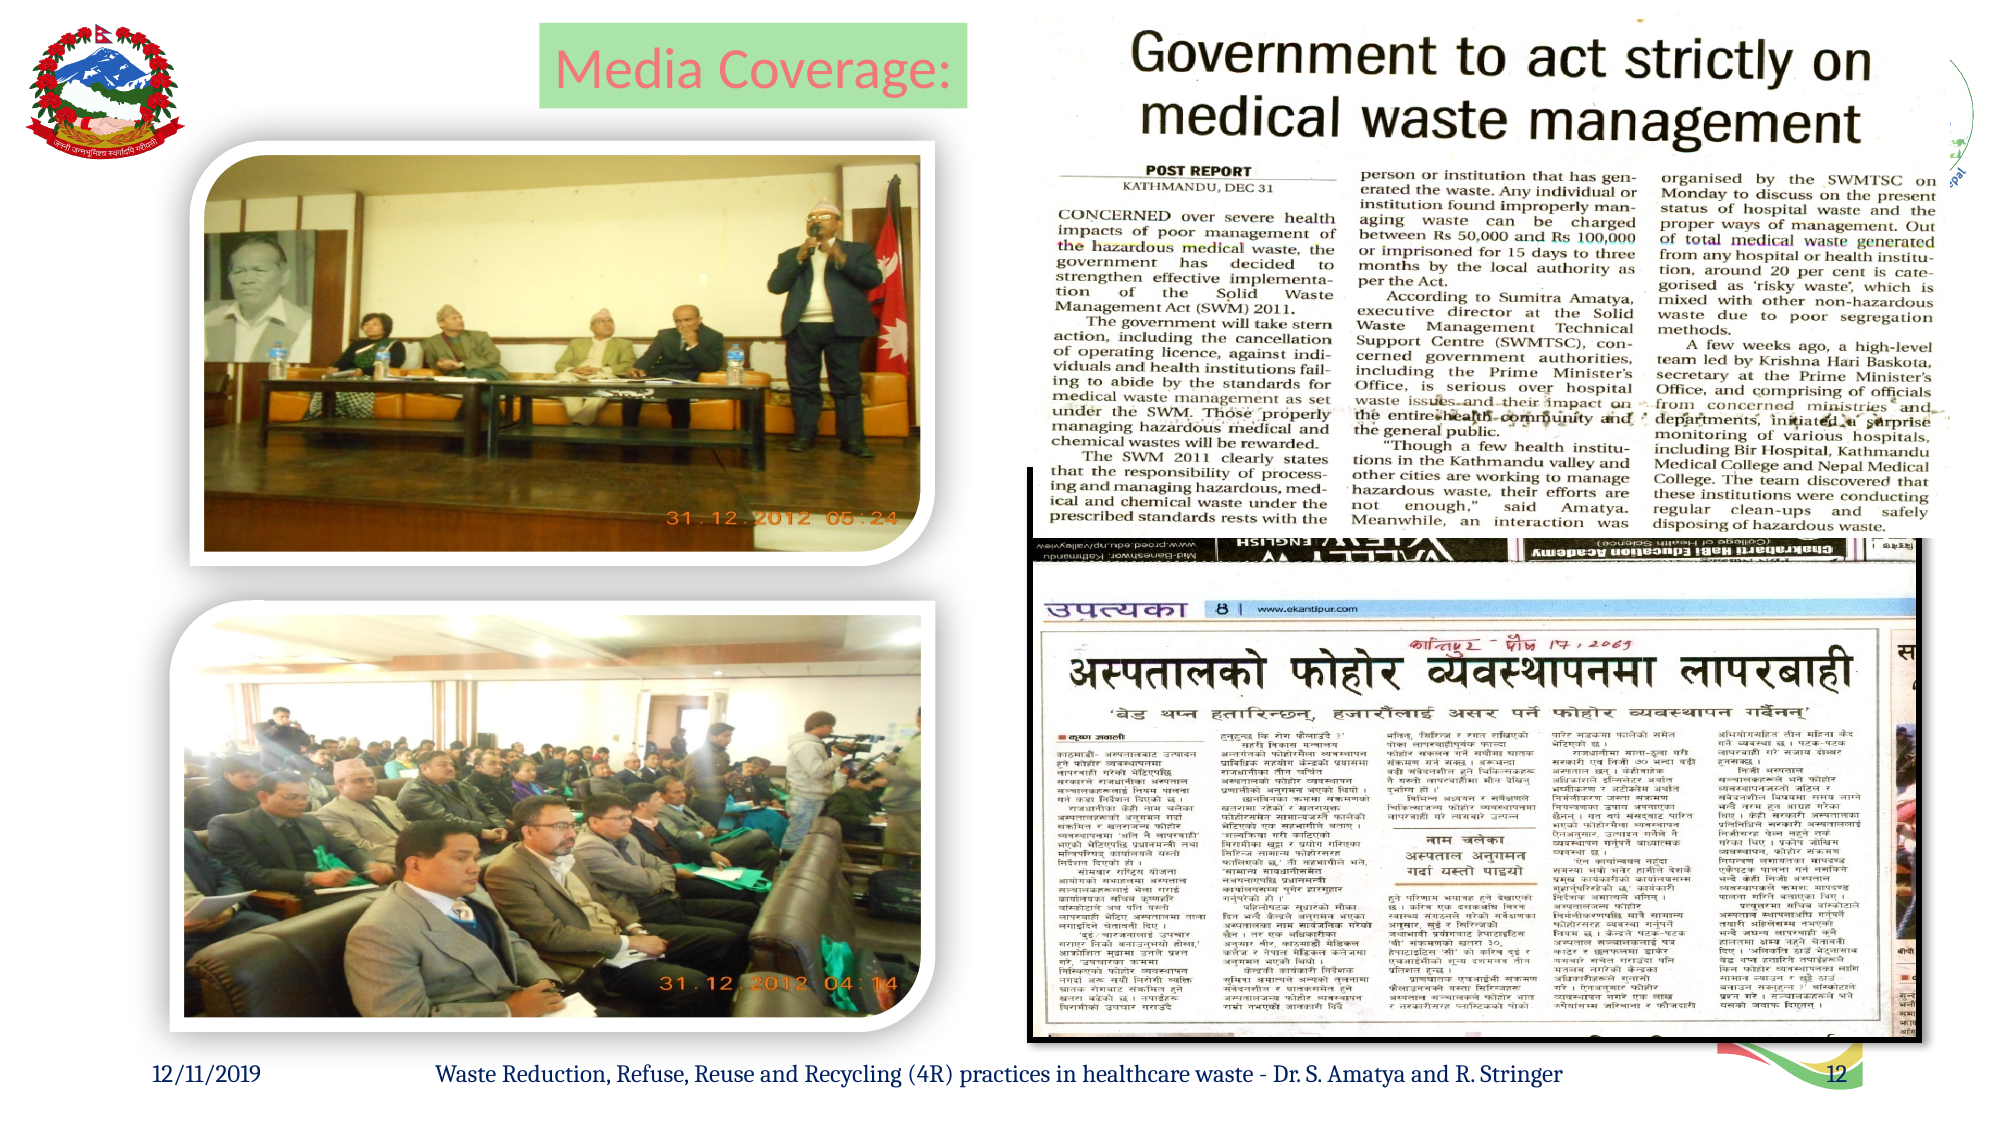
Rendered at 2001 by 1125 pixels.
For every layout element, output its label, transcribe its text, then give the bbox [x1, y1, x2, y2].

picture [1032, 12, 1978, 1037]
picture [22, 22, 188, 161]
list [176, 607, 929, 1025]
footer Waste Reduction, Refuse, Reuse and Recycling (4R) practices in healthcare waste - Dr. S. Amatya and R. Stringer [355, 1042, 1645, 1103]
picture [196, 147, 928, 559]
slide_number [137, 1042, 334, 1103]
slide_number 12 [1694, 1052, 1863, 1103]
text_box Media Coverage: [539, 22, 968, 109]
